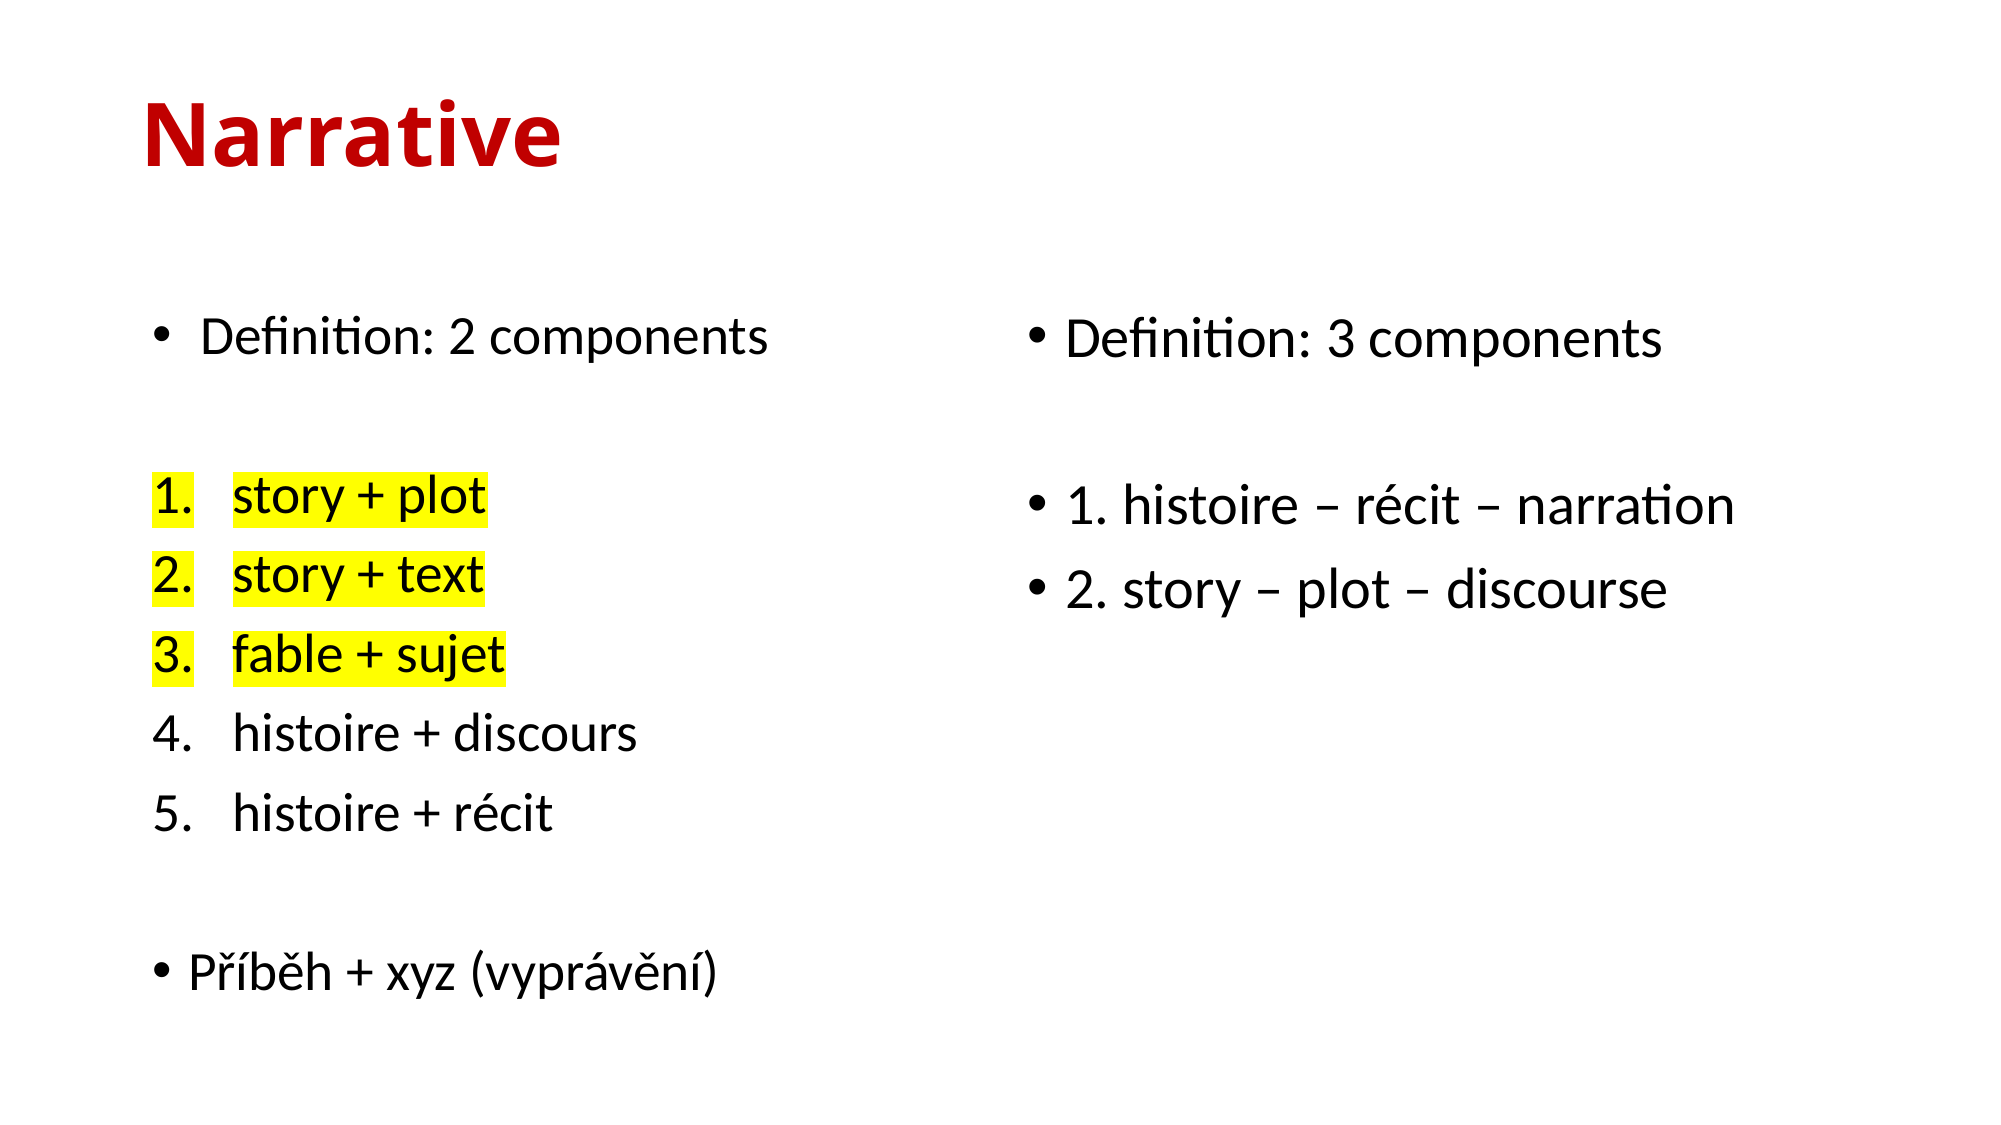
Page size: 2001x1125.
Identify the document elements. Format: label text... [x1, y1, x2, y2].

title Narrative [125, 82, 1850, 300]
list Definition: 3 components 1. histoire – récit – narration 2. story – plot – discourse [1012, 299, 1863, 1014]
list Definition: 2 components story + plot story + text fable + sujet histoire + discours histoire + récit Příběh + xyz (vyprávění) [137, 299, 988, 1014]
